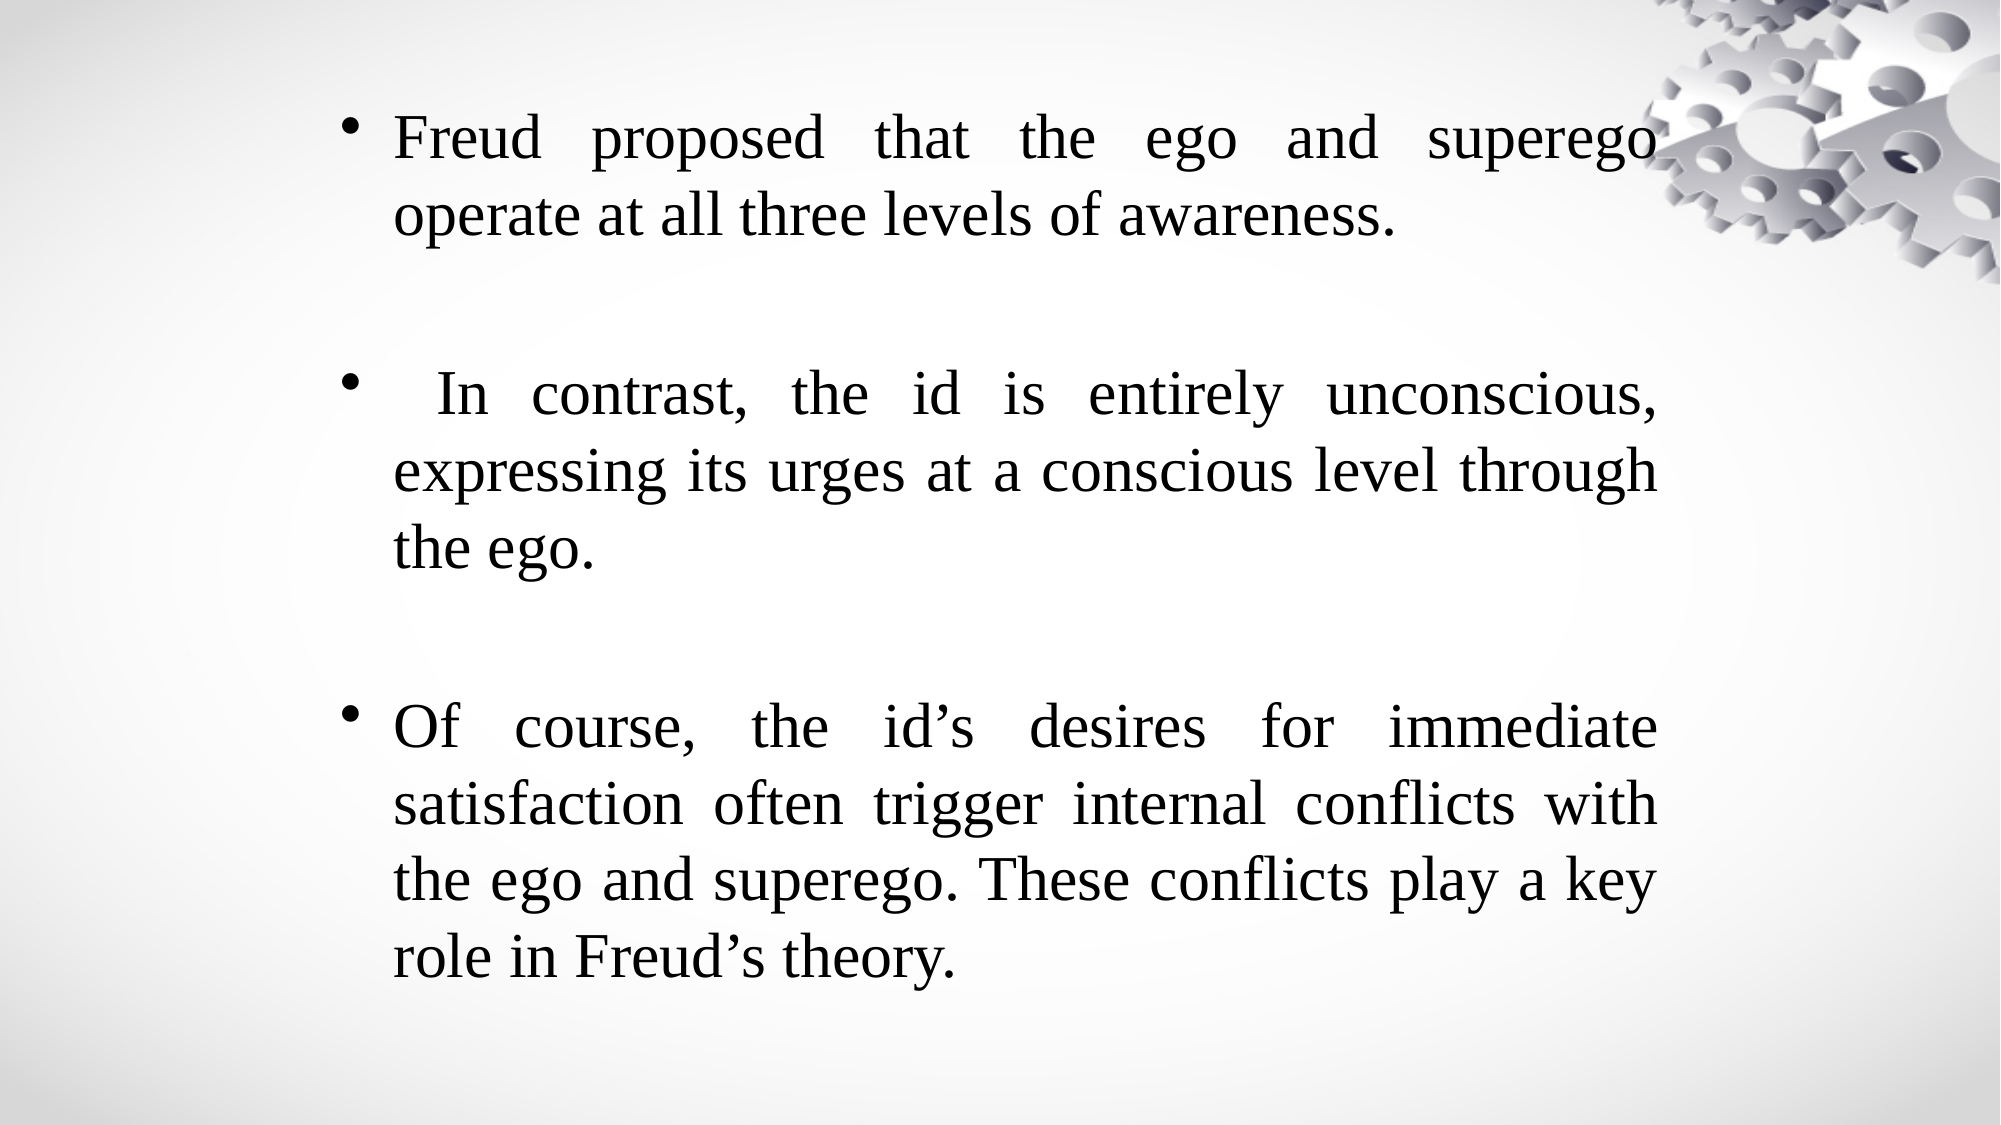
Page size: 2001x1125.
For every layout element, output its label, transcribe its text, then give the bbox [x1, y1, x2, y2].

picture [0, 0, 2000, 1125]
list Freud proposed that the ego and superego operate at all three levels of awareness. In contrast, the id is entirely unconscious, expressing its urges at a conscious level through the ego. Of course, the id’s desires for immediate satisfaction often trigger internal conflicts with the ego and superego. These conflicts play a key role in Freud’s theory. [324, 87, 1676, 1006]
